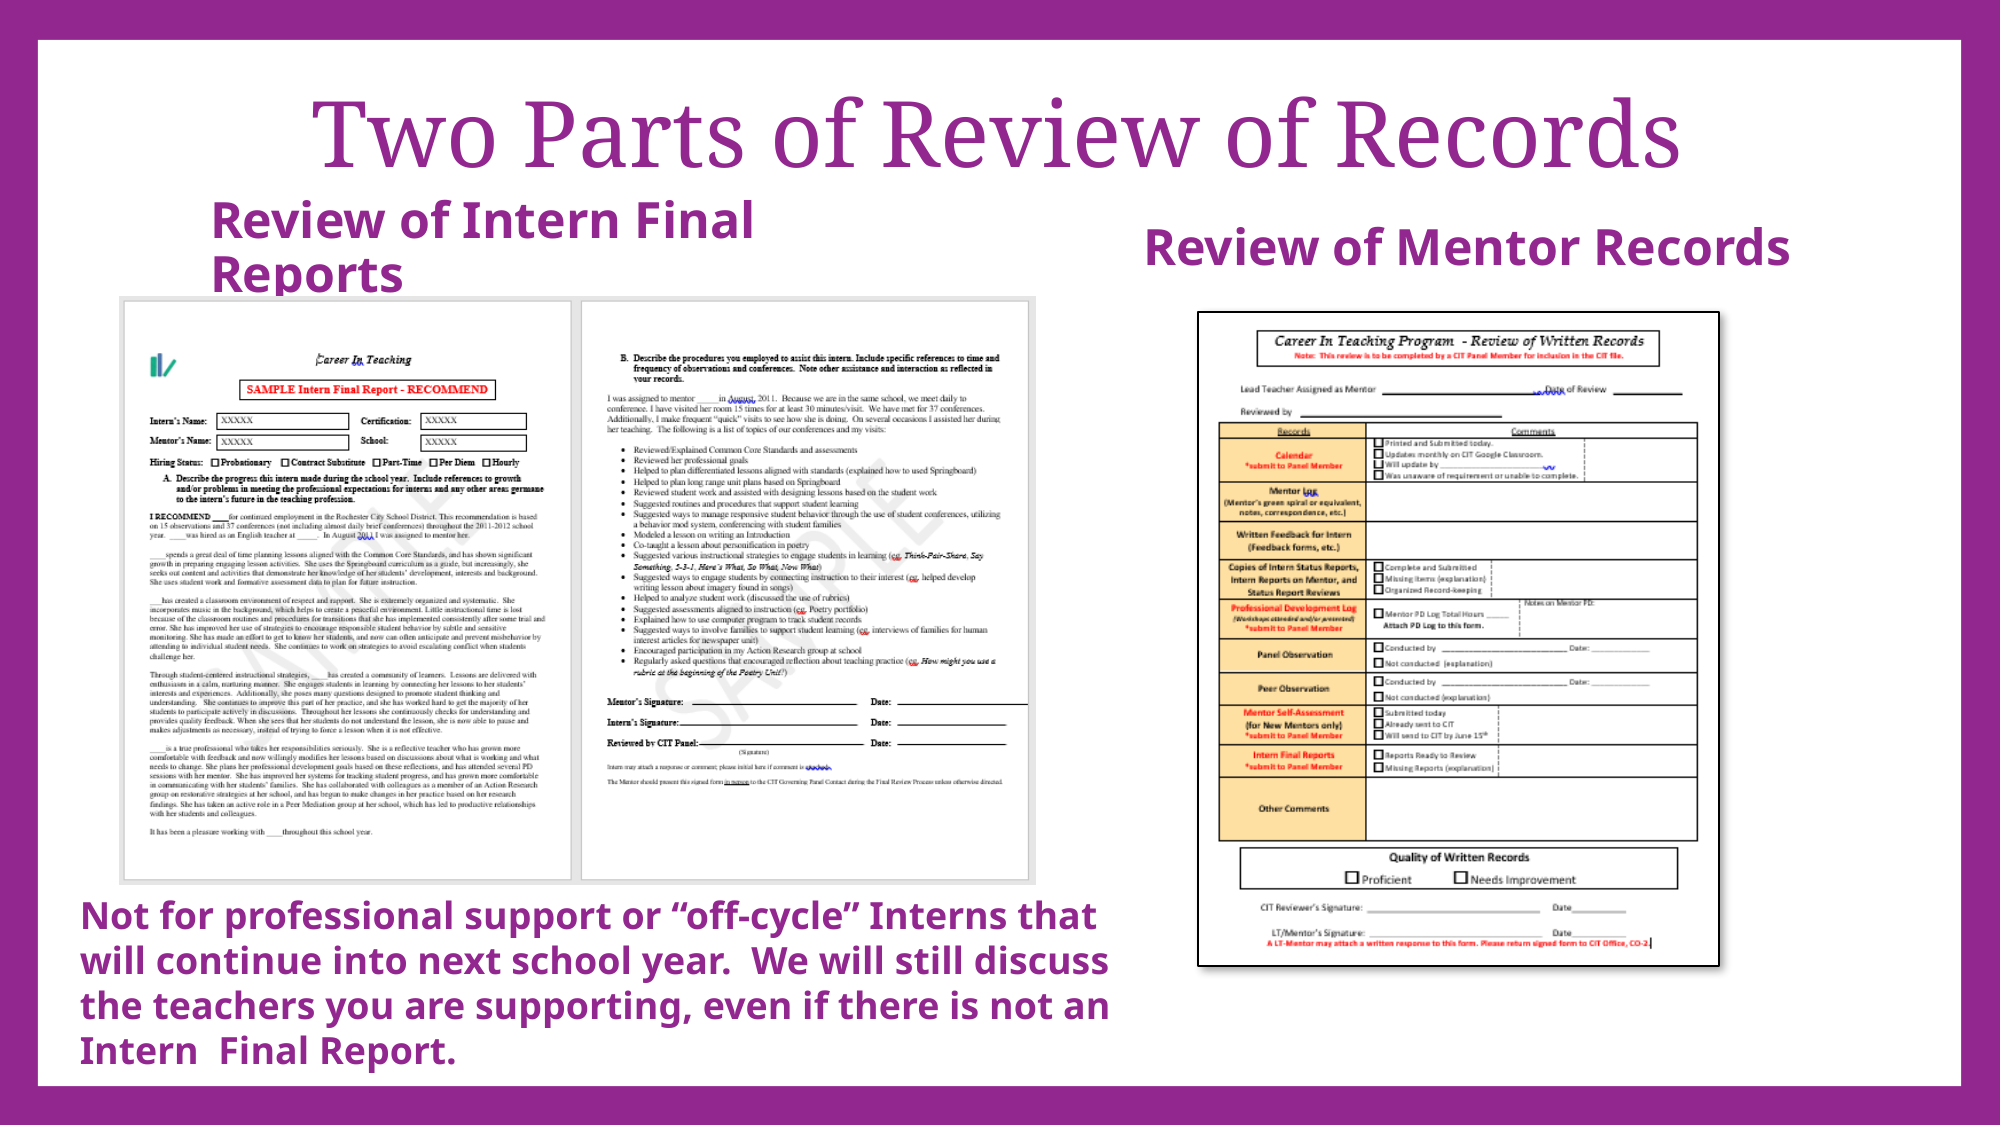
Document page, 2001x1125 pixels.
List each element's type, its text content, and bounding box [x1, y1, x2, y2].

list Review of Mentor Records [1128, 185, 1909, 313]
text_box Not for professional support or “off-cycle” Interns that will continue into next school year. We will still discuss the teachers you are supporting, even if there is not an Intern Final Report. [65, 884, 1129, 1080]
list Review of Intern Final Reports [187, 185, 968, 294]
title Two Parts of Review of Records [187, 26, 1808, 249]
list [1198, 312, 1718, 966]
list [119, 295, 1036, 885]
